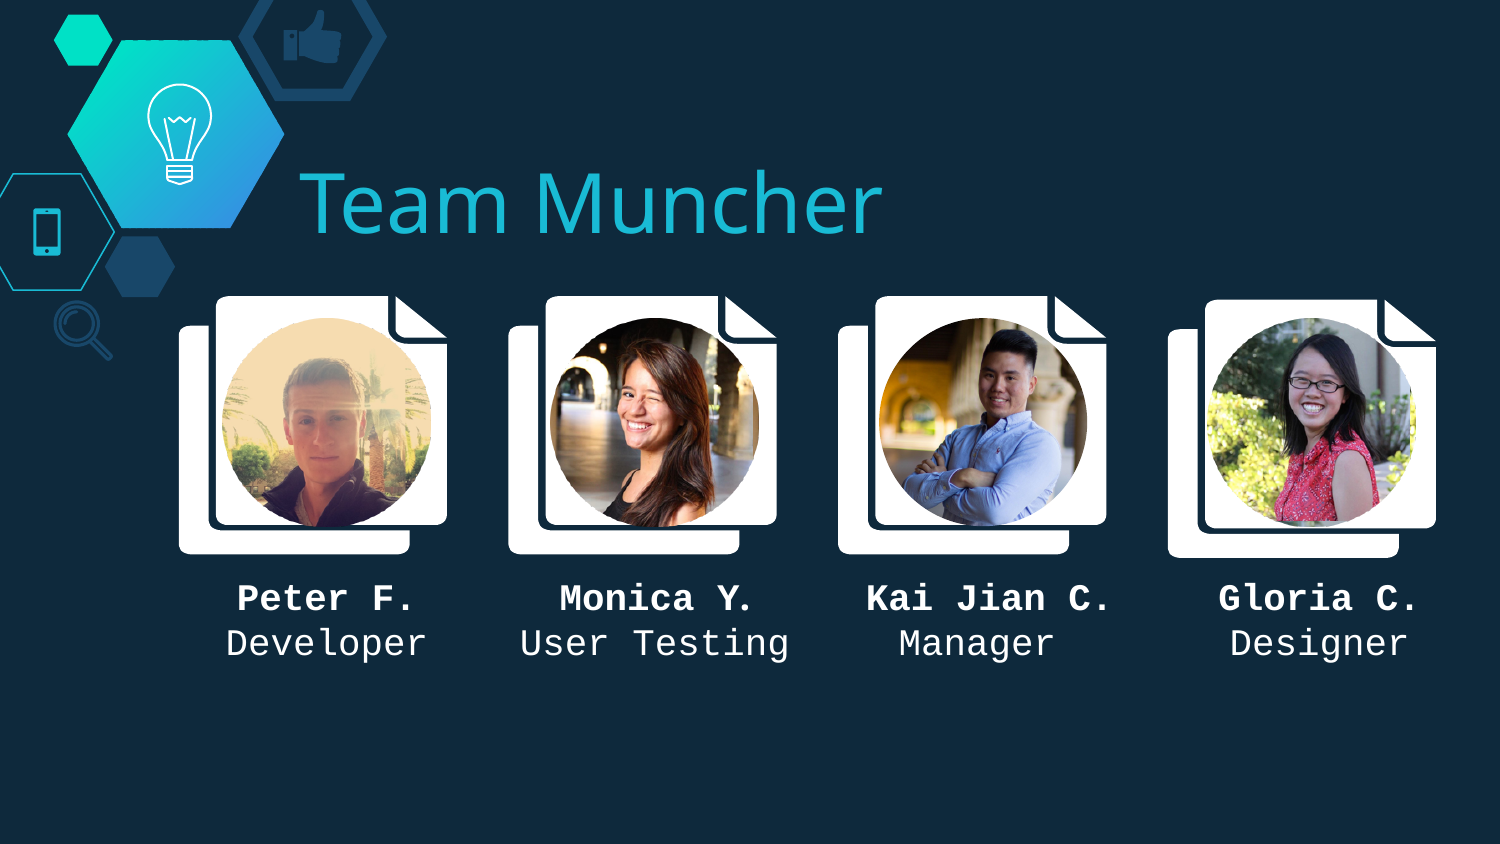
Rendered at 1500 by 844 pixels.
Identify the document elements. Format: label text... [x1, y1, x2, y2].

picture [222, 317, 432, 527]
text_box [837, 295, 1107, 555]
picture [878, 317, 1088, 527]
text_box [508, 295, 777, 555]
text_box Gloria C. [1199, 579, 1440, 624]
title Team Muncher [284, 159, 1235, 266]
text_box Developer [206, 624, 447, 679]
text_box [178, 295, 448, 555]
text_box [1167, 299, 1437, 559]
text_box Kai Jian C. [842, 579, 1137, 633]
text_box User Testing [502, 624, 808, 679]
text_box Monica Y. [542, 579, 768, 624]
text_box Designer [1199, 624, 1440, 679]
picture [550, 317, 760, 527]
text_box Manager [857, 624, 1098, 679]
picture [1207, 318, 1416, 527]
text_box Peter F. [214, 579, 440, 624]
